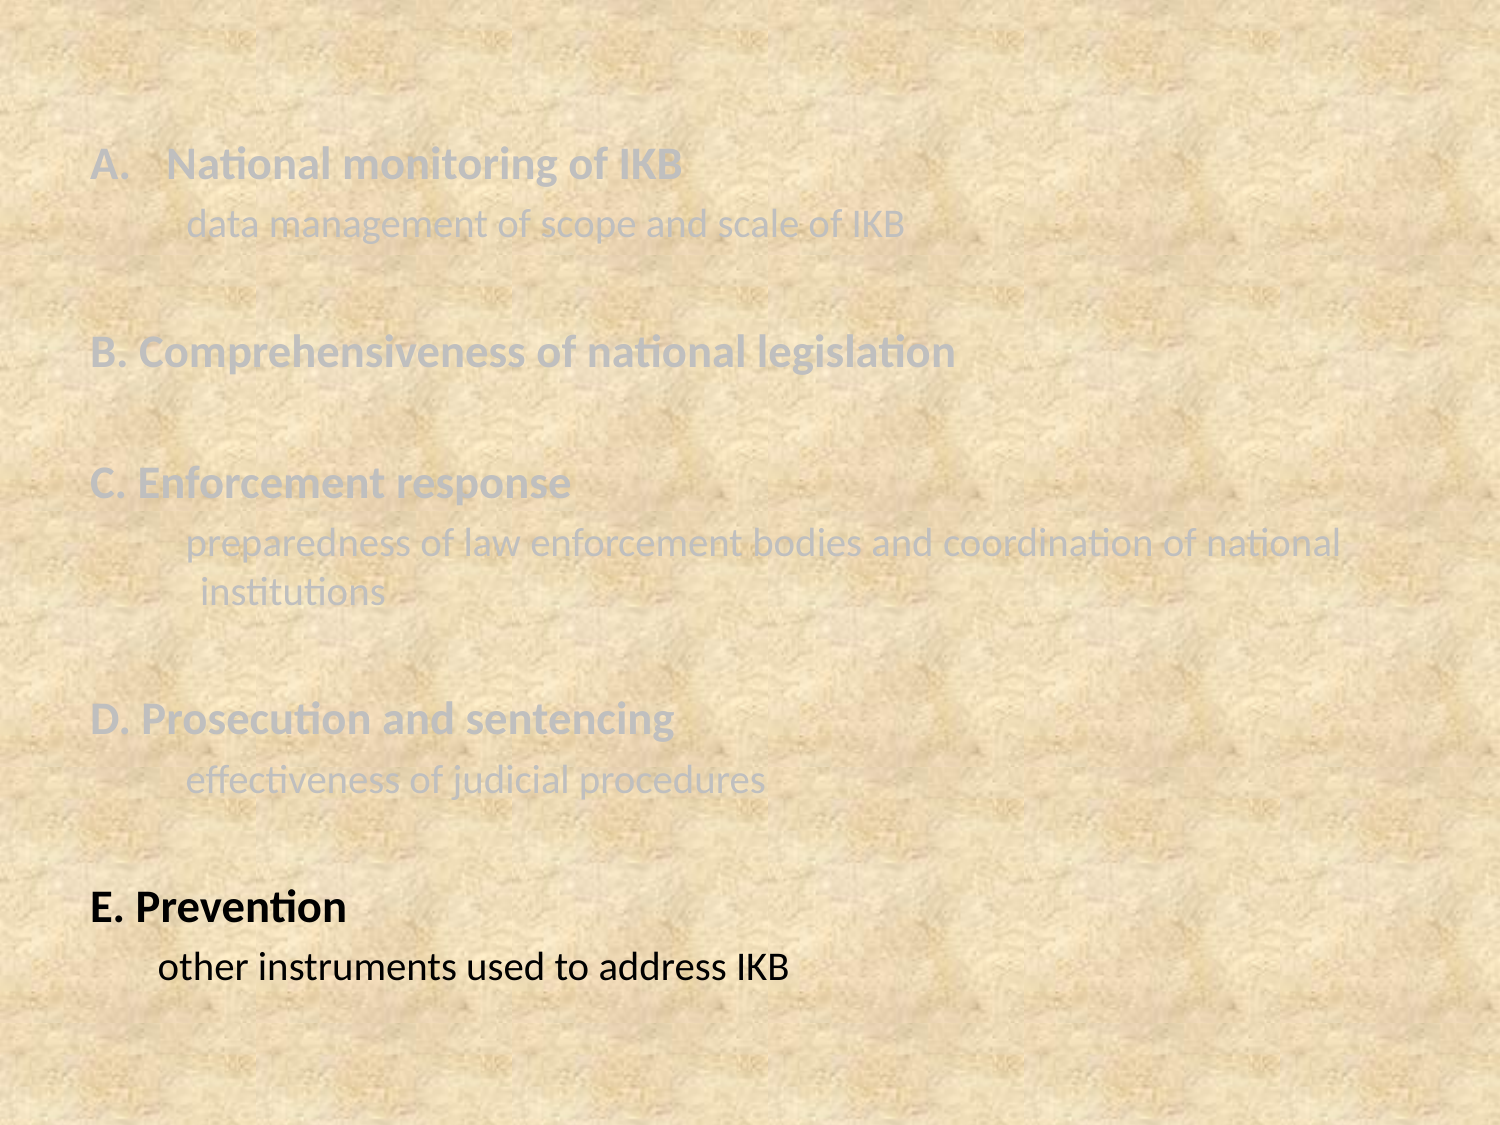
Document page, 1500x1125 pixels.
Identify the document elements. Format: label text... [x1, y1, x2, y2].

picture [0, 0, 1500, 1125]
list National monitoring of IKB data management of scope and scale of IKB B. Comprehensiveness of national legislation C. Enforcement response preparedness of law enforcement bodies and coordination of national institutions D. Prosecution and sentencing effectiveness of judicial procedures E. Prevention other instruments used to address IKB [75, 125, 1425, 1005]
